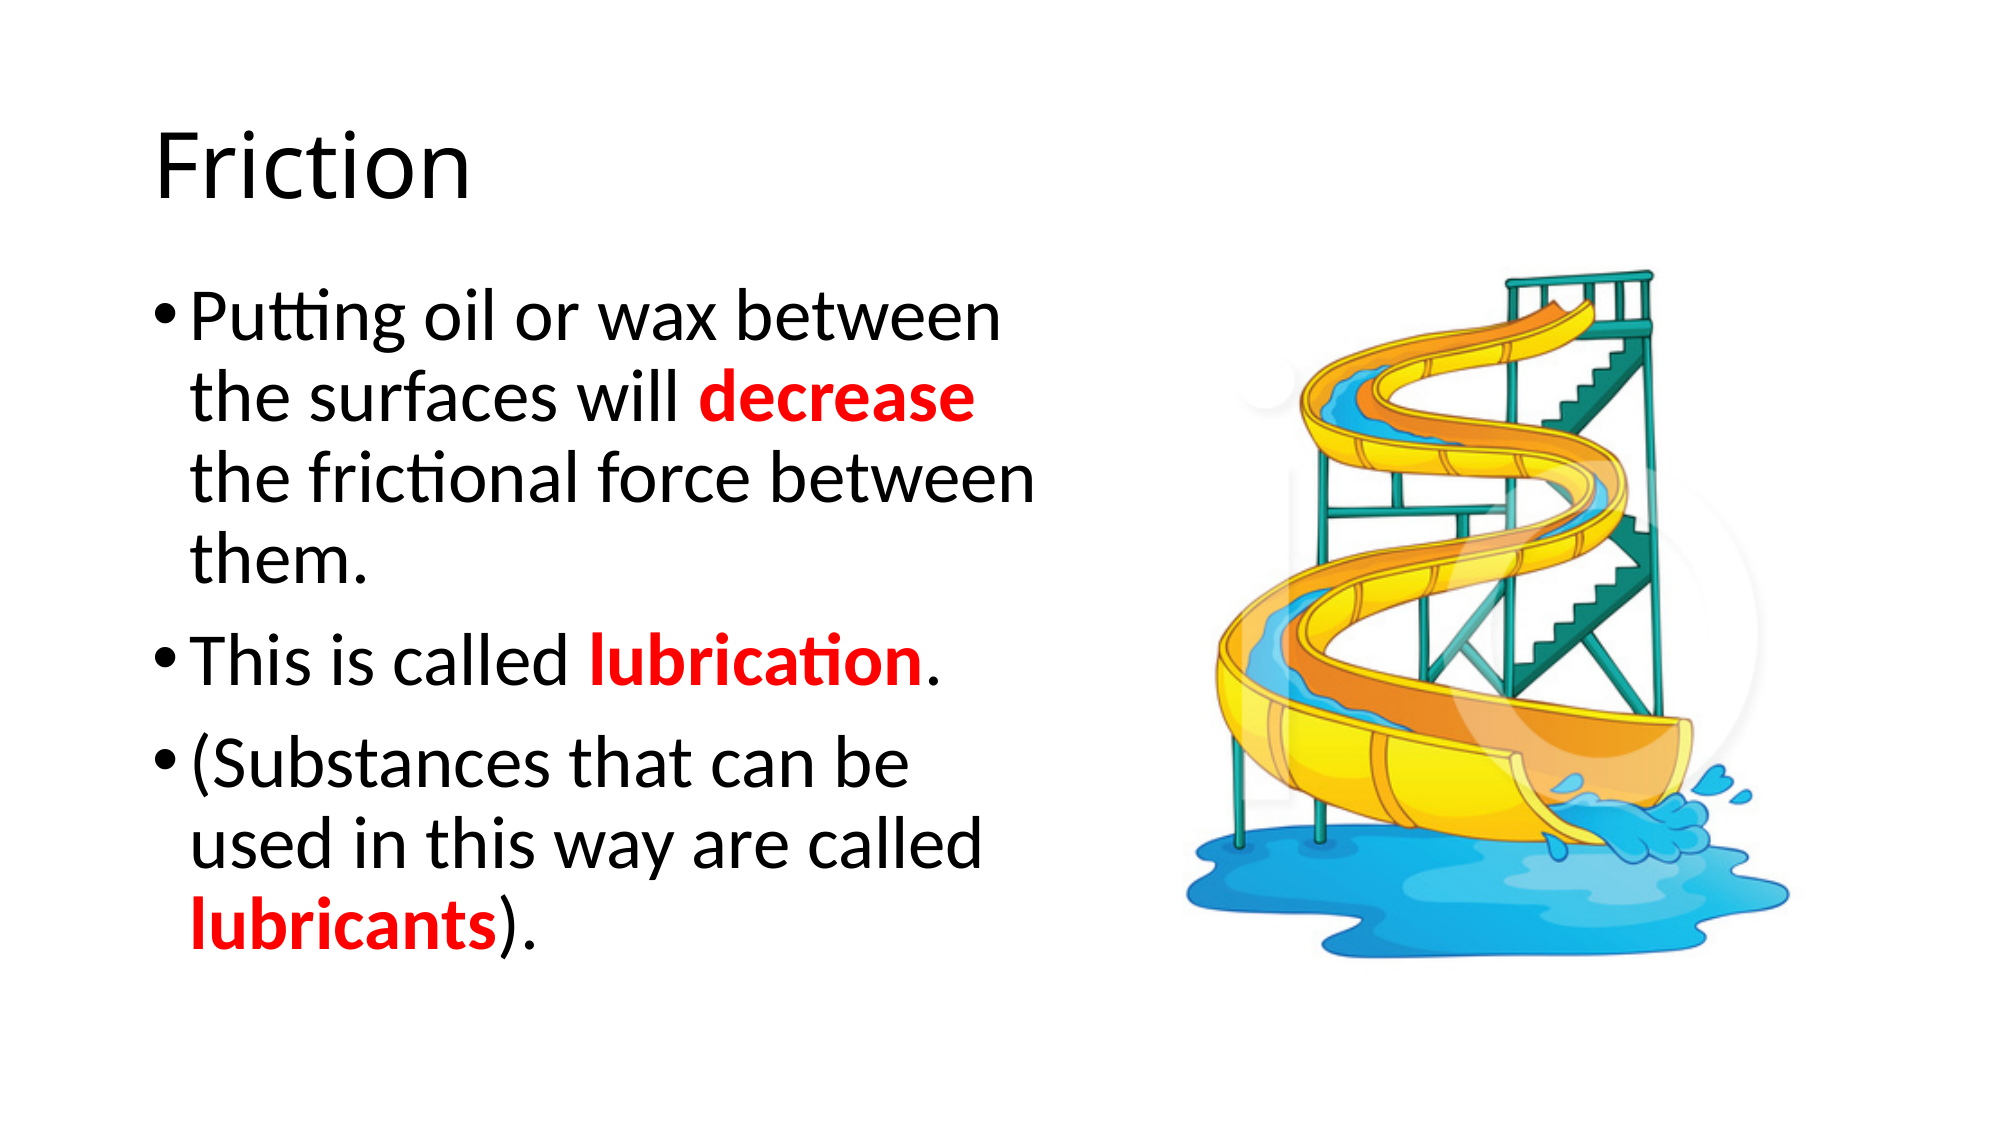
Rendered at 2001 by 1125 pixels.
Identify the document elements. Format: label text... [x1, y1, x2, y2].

picture [1127, 252, 1848, 974]
list Putting oil or wax between the surfaces will decrease the frictional force between them. This is called lubrication. (Substances that can be used in this way are called lubricants). [137, 268, 1083, 983]
title Friction [137, 59, 1863, 278]
